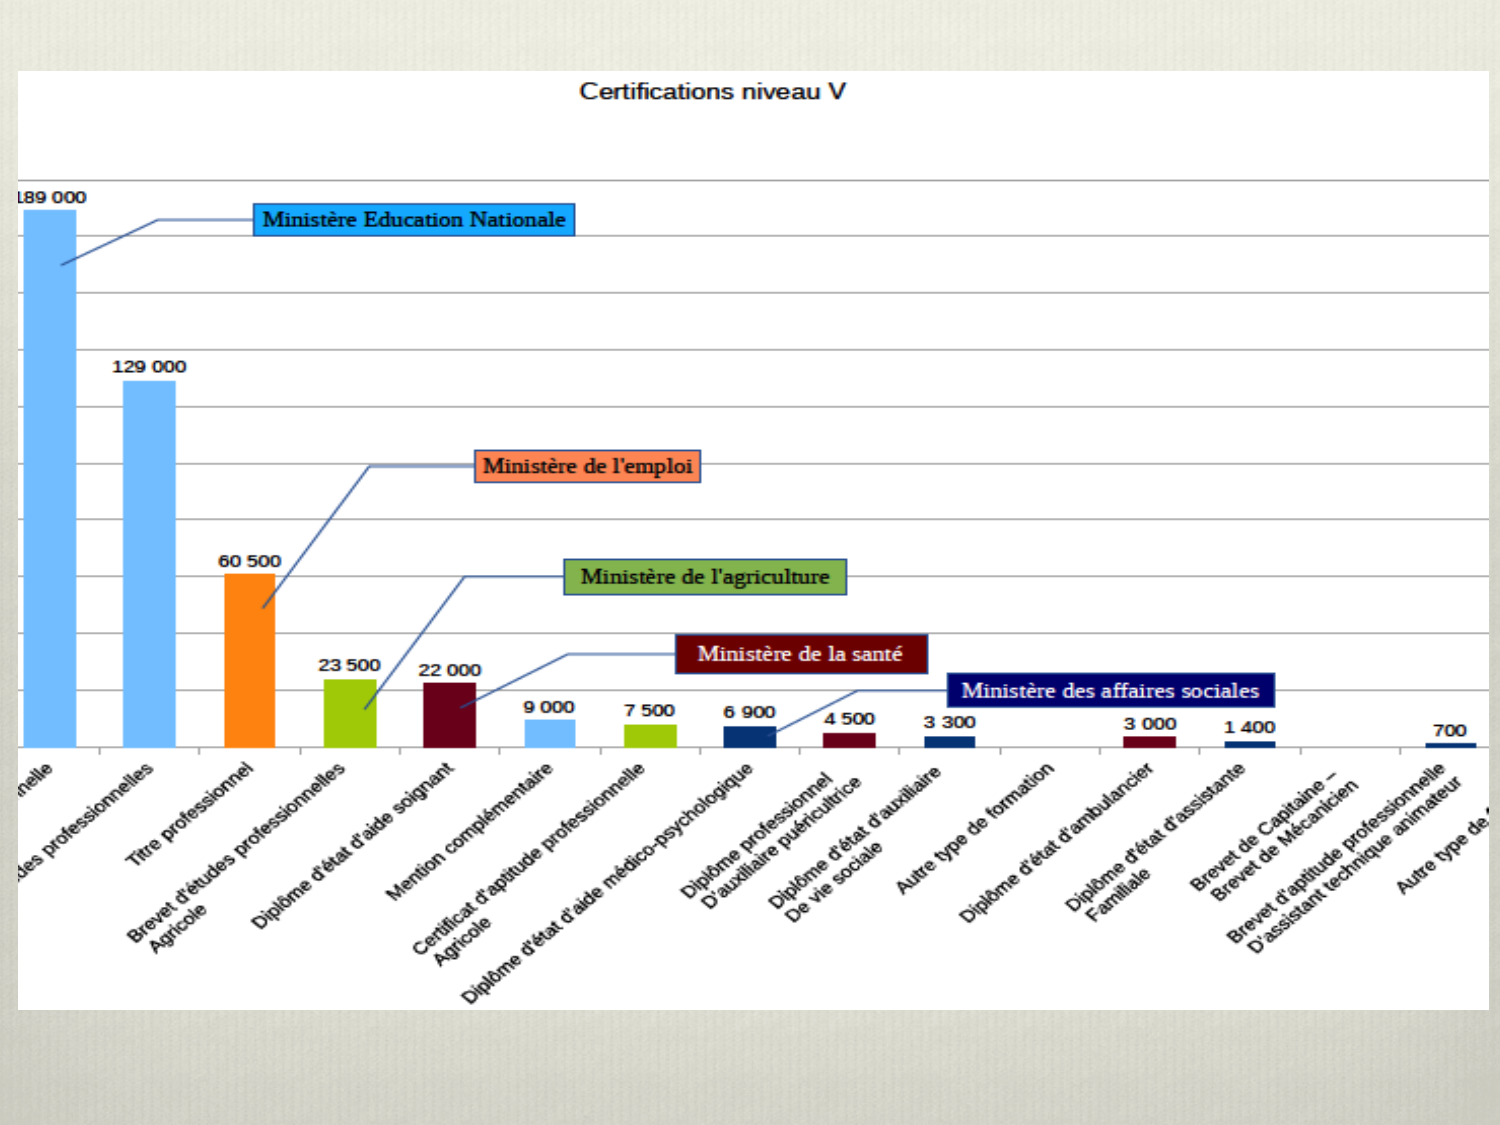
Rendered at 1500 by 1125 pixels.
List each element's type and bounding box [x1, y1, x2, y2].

list [16, 69, 1490, 1011]
